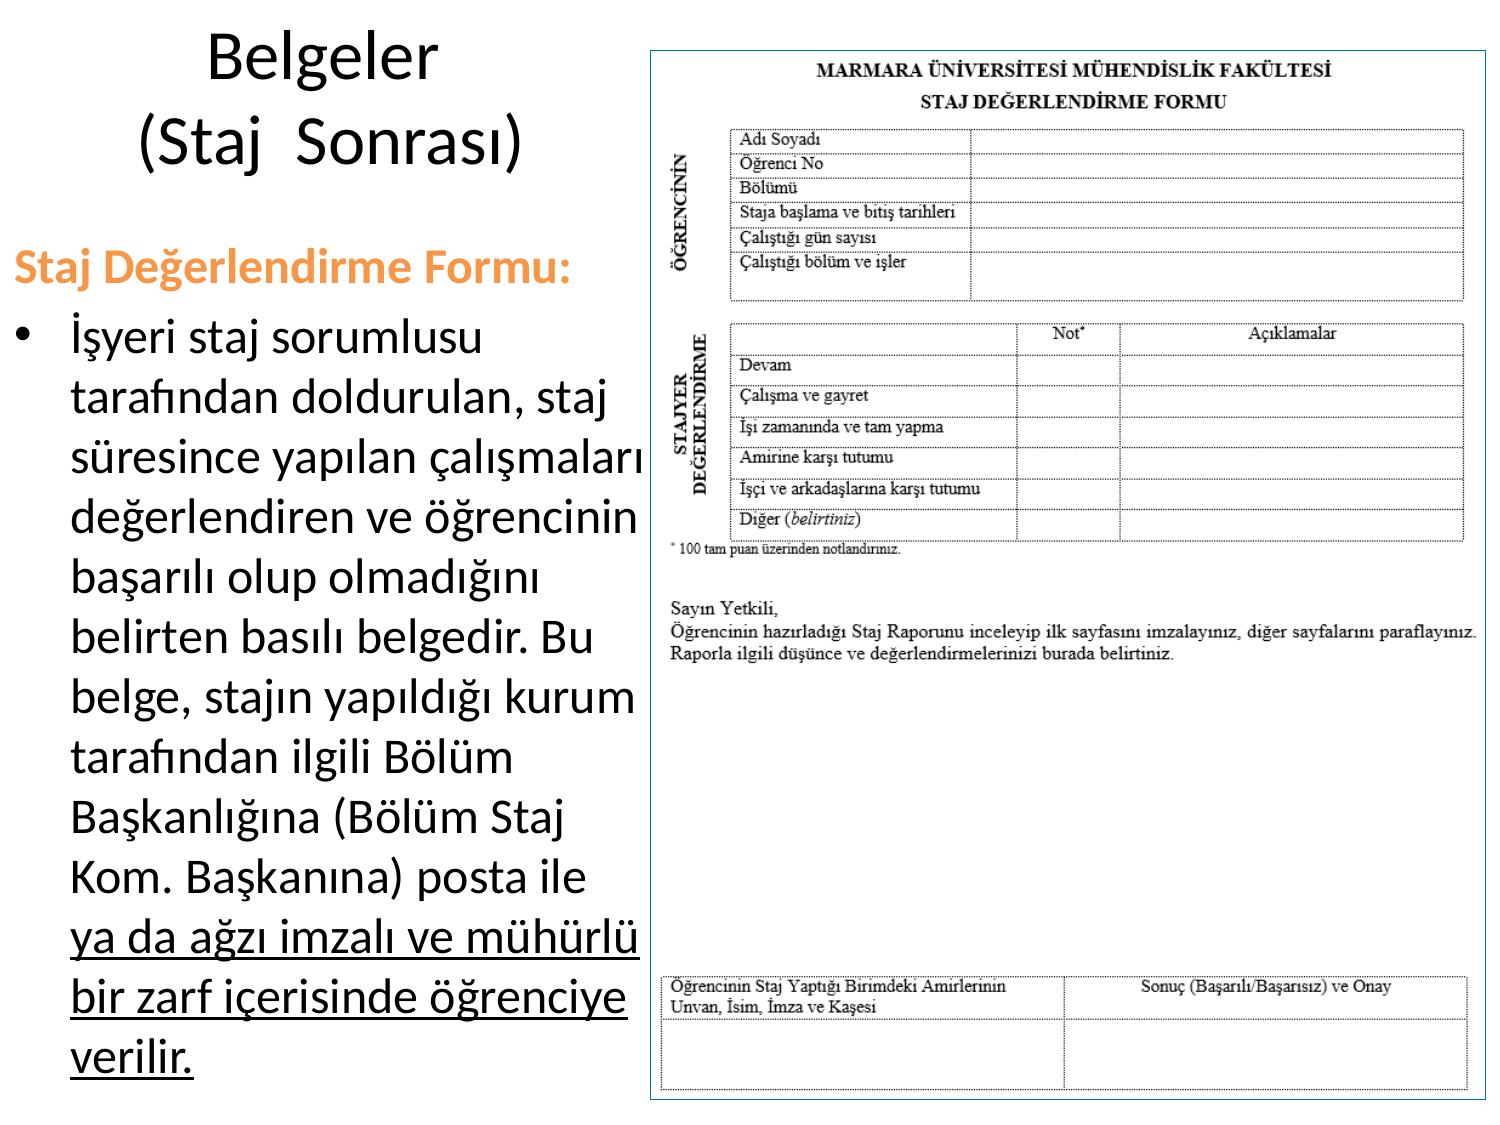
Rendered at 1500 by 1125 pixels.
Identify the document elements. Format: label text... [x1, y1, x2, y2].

title Belgeler (Staj Sonrası) [75, 0, 588, 188]
list Staj Değerlendirme Formu: İşyeri staj sorumlusu tarafından doldurulan, staj süresince yapılan çalışmaları değerlendiren ve öğrencinin başarılı olup olmadığını belirten basılı belgedir. Bu belge, stajın yapıldığı kurum tarafından ilgili Bölüm Başkanlığına (Bölüm Staj Kom. Başkanına) posta ile ya da ağzı imzalı ve mühürlü bir zarf içerisinde öğrenciye verilir. [0, 225, 644, 1100]
picture [649, 49, 1486, 1101]
